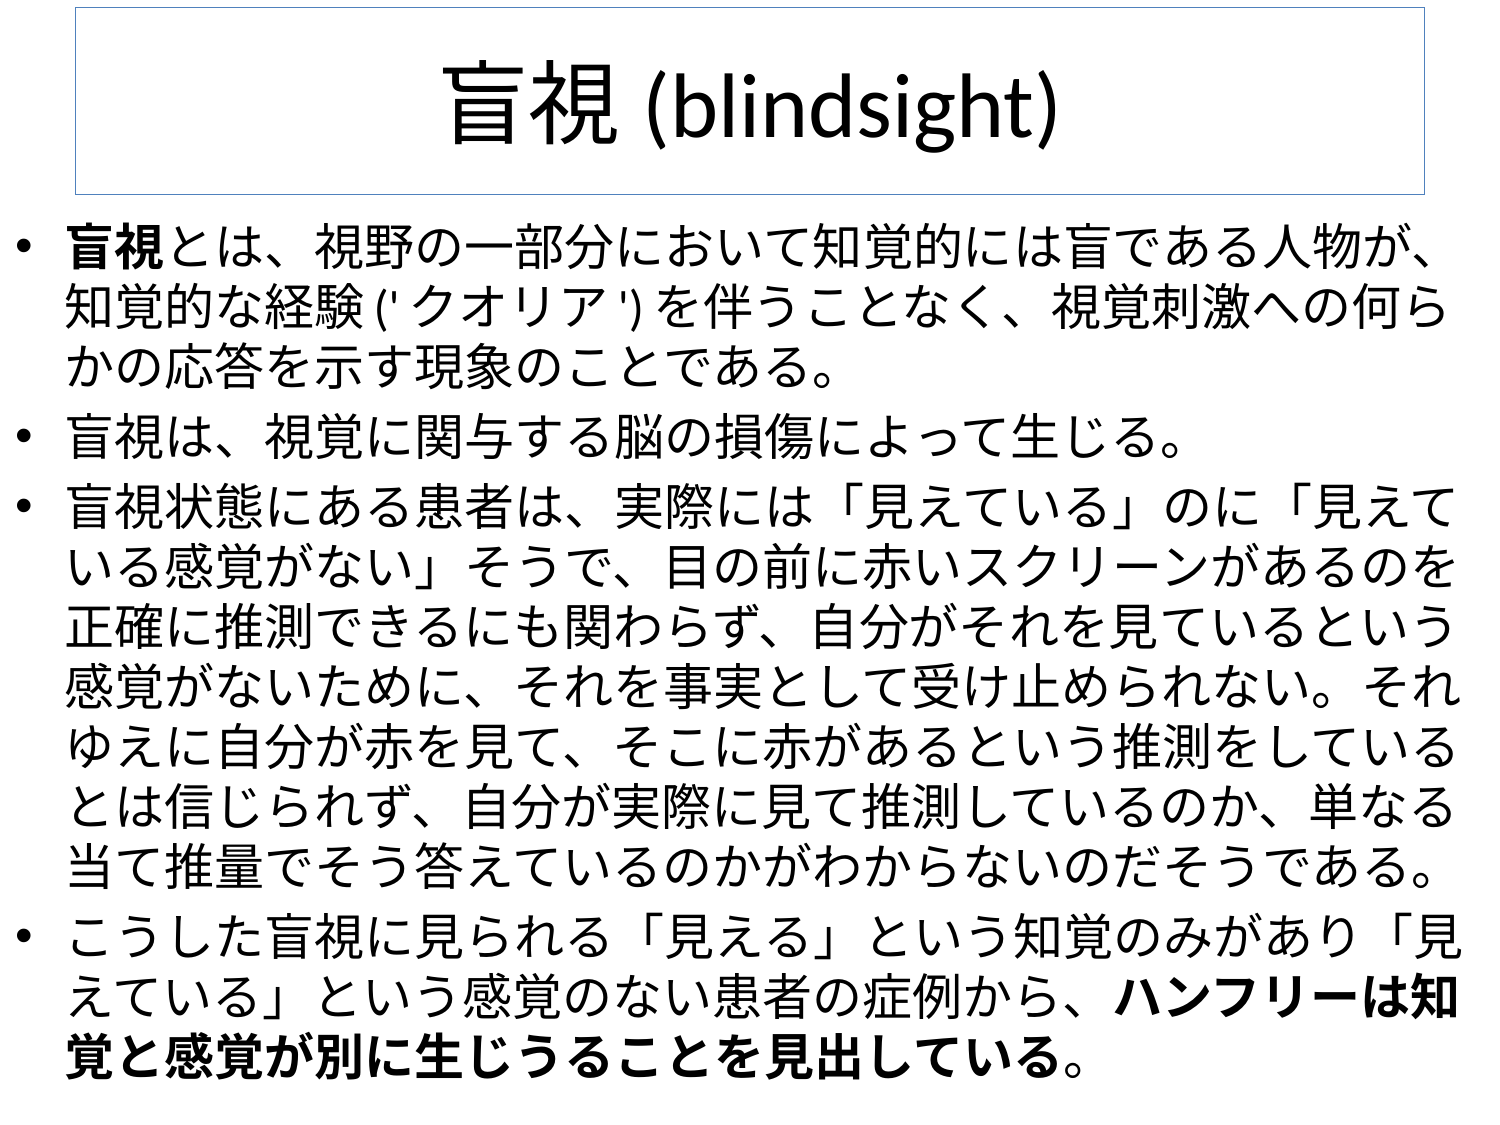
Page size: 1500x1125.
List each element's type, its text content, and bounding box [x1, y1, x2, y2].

list 盲視とは、視野の一部分において知覚的には盲である人物が、知覚的な経験('クオリア')を伴うことなく、視覚刺激への何らかの応答を示す現象のことである。 盲視は、視覚に関与する脳の損傷によって生じる。 盲視状態にある患者は、実際には「見えている」のに「見えている感覚がない」そうで、目の前に赤いスクリーンがあるのを正確に推測できるにも関わらず、自分がそれを見ているという感覚がないために、それを事実として受け止められない。それゆえに自分が赤を見て、そこに赤があるという推測をしているとは信じられず、自分が実際に見て推測しているのか、単なる当て推量でそう答えているのかがわからないのだそうである。 こうした盲視に見られる「見える」という知覚のみがあり「見えている」という感覚のない患者の症例から、ハンフリーは知覚と感覚が別に生じうることを見出している。 [0, 208, 1495, 1125]
title 盲視(blindsight) [75, 7, 1425, 195]
